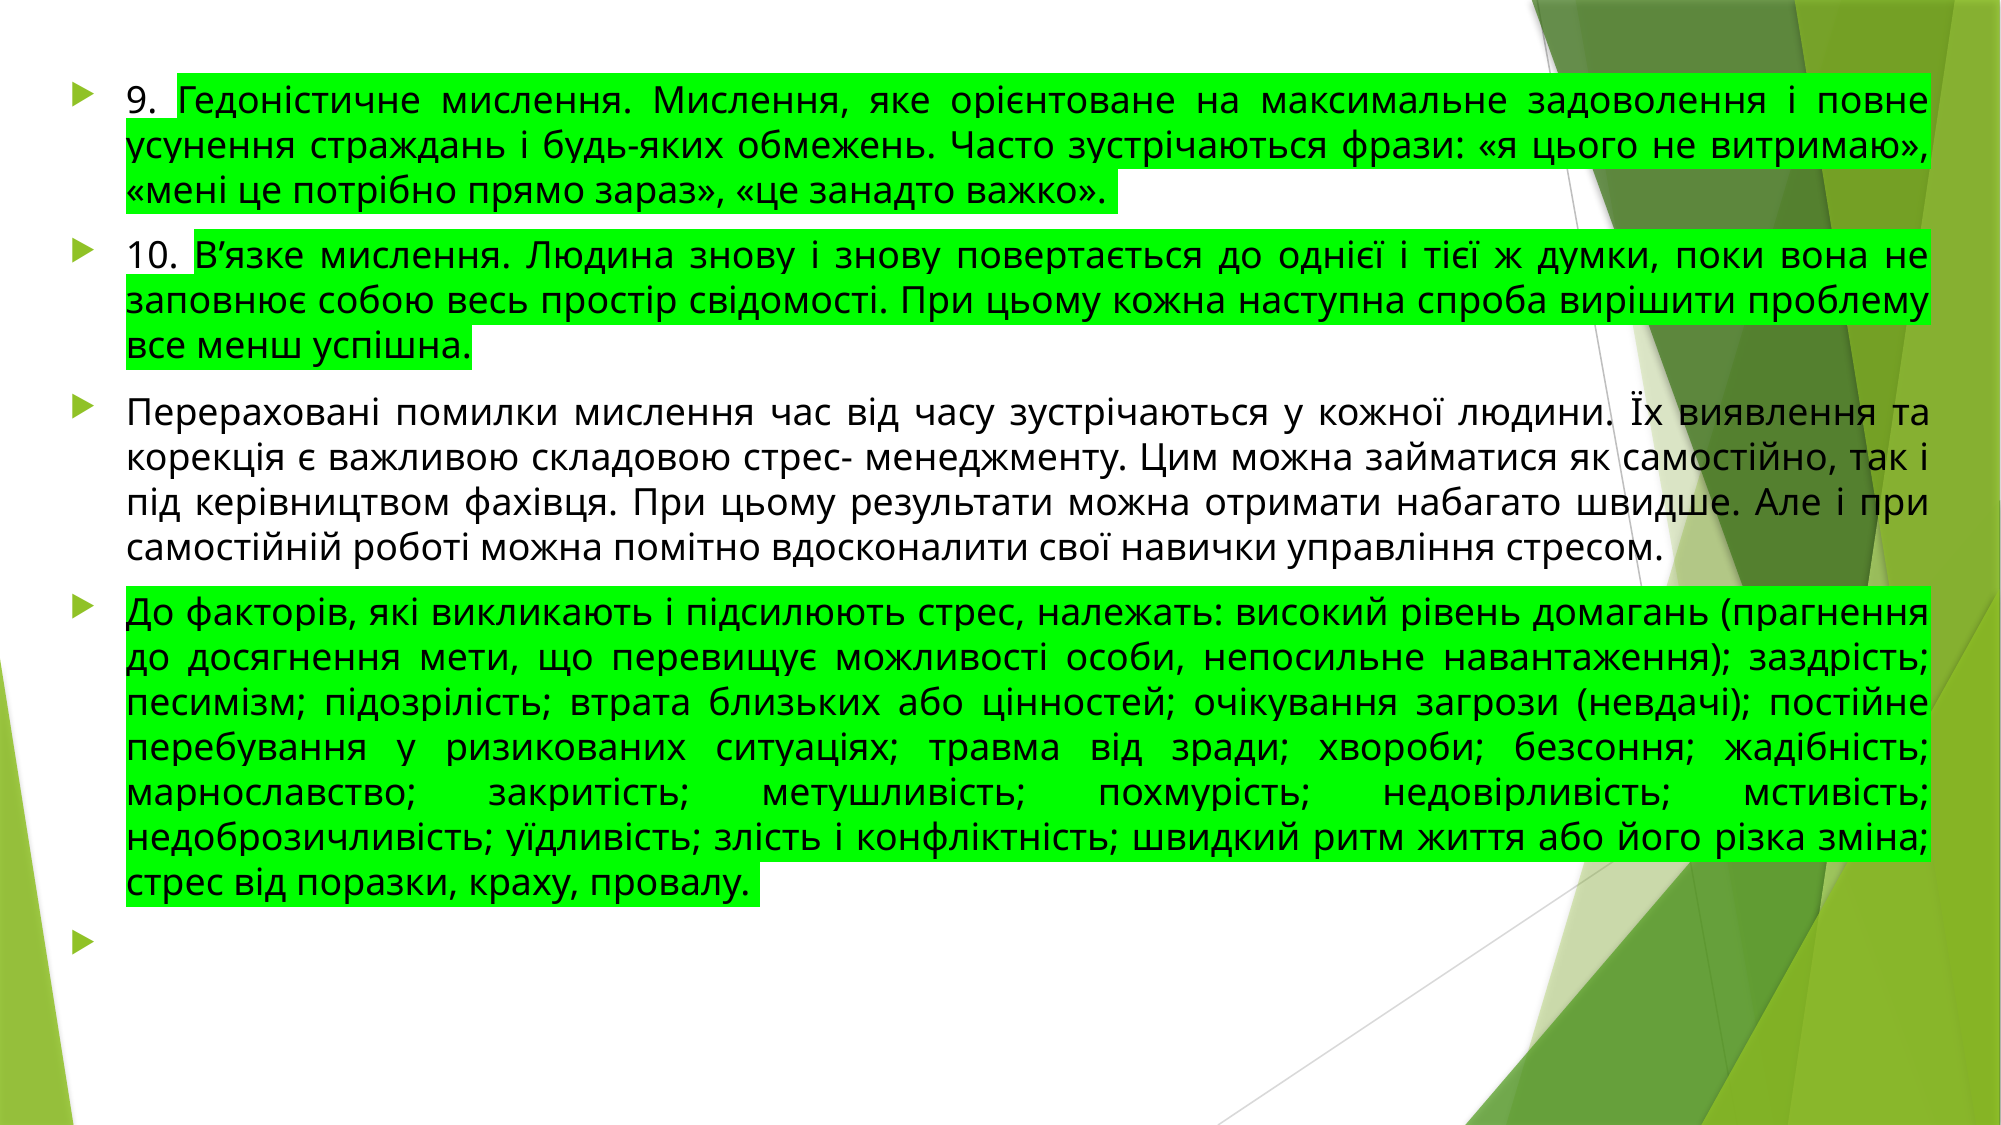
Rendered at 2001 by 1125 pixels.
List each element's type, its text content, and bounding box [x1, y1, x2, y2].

list 9. Гедоністичне мислення. Мислення, яке орієнтоване на максимальне задоволення і повне усунення страждань і будь-яких обмежень. Часто зустрічаються фрази: «я цього не витримаю», «мені це потрібно прямо зараз», «це занадто важко». 10. В’язке мислення. Людина знову і знову повертається до однієї і тієї ж думки, поки вона не заповнює собою весь простір свідомості. При цьому кожна наступна спроба вирішити проблему все менш успішна. Перераховані помилки мислення час від часу зустрічаються у кожної людини. Їх виявлення та корекція є важливою складовою стрес- менеджменту. Цим можна займатися як самостійно, так і під керівництвом фахівця. При цьому результати можна отримати набагато швидше. Але і при самостійній роботі можна помітно вдосконалити свої навички управління стресом. До факторів, які викликають і підсилюють стрес, належать: високий рівень домагань (прагнення до досягнення мети, що перевищує можливості особи, непосильне навантаження); заздрість; песимізм; підозрілість; втрата близьких або цінностей; очікування загрози (невдачі); постійне перебування у ризикованих ситуаціях; травма від зради; хвороби; безсоння; жадібність; марнославство; закритість; метушливість; похмурість; недовірливість; мстивість; недоброзичливість; уїдливість; злість і конфліктність; швидкий ритм життя або його різка зміна; стрес від поразки, краху, провалу. [54, 68, 1947, 1070]
